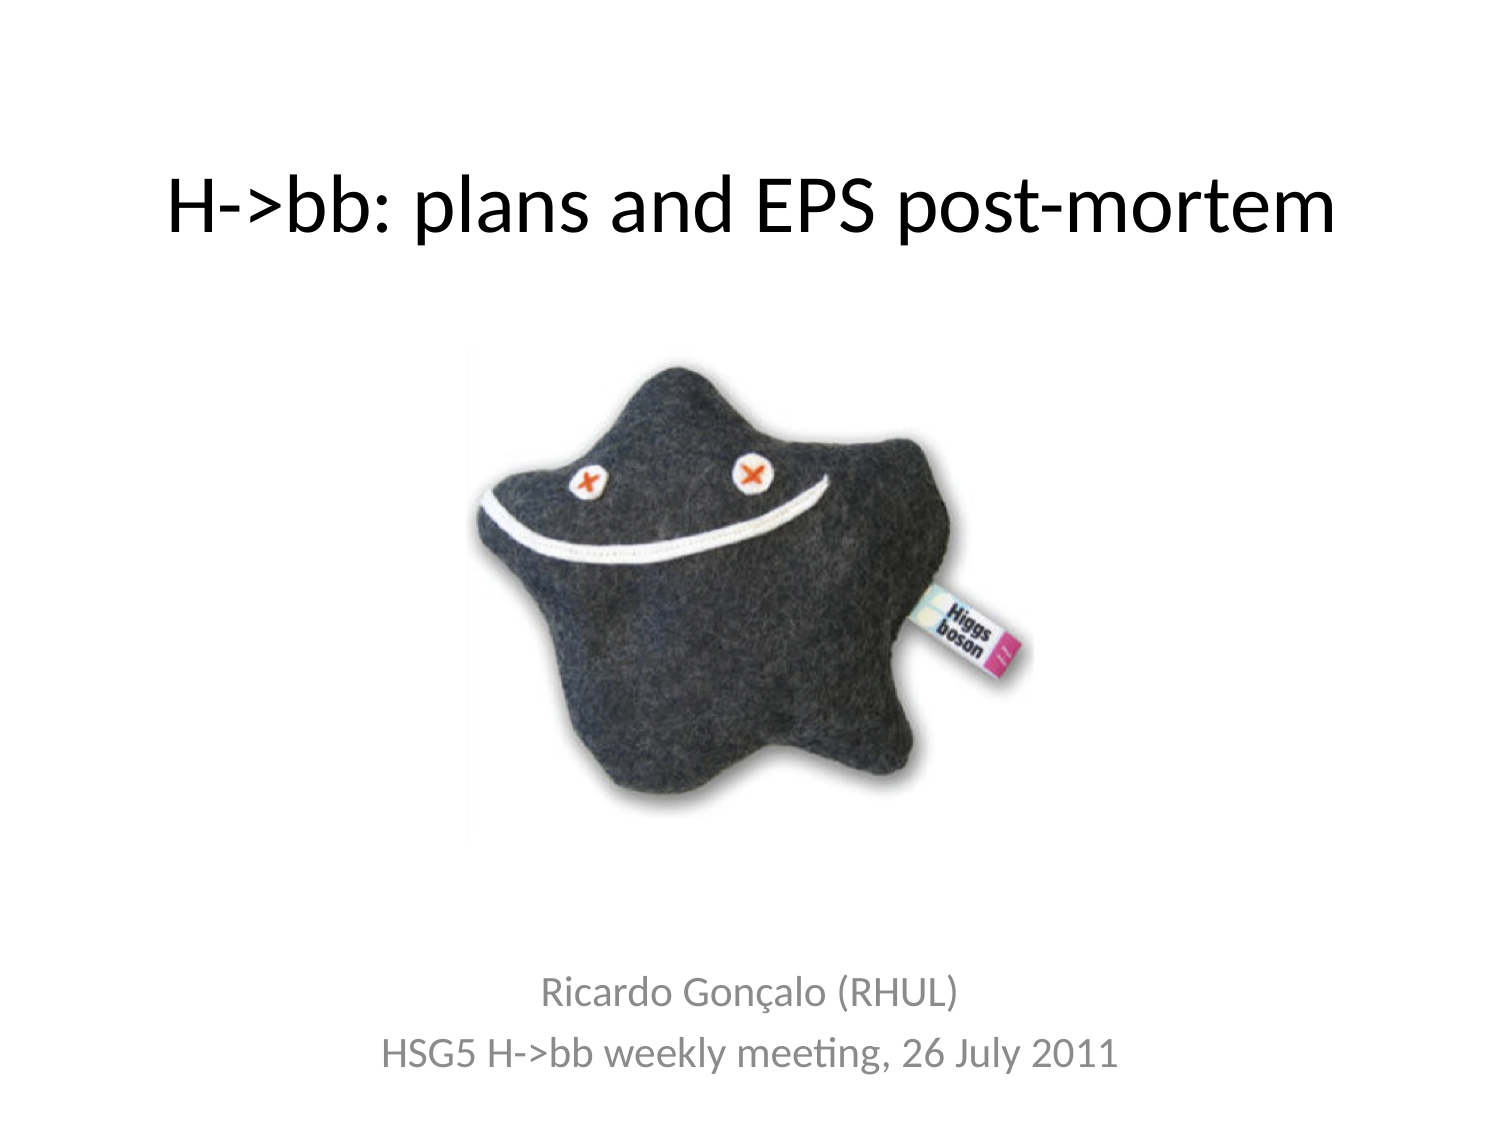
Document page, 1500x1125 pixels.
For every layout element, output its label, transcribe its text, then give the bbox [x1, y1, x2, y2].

subtitle Ricardo Gonçalo (RHUL) HSG5 H->bb weekly meeting, 26 July 2011 [225, 956, 1275, 1085]
picture [464, 349, 1036, 844]
title H->bb: plans and EPS post-mortem [54, 108, 1451, 291]
